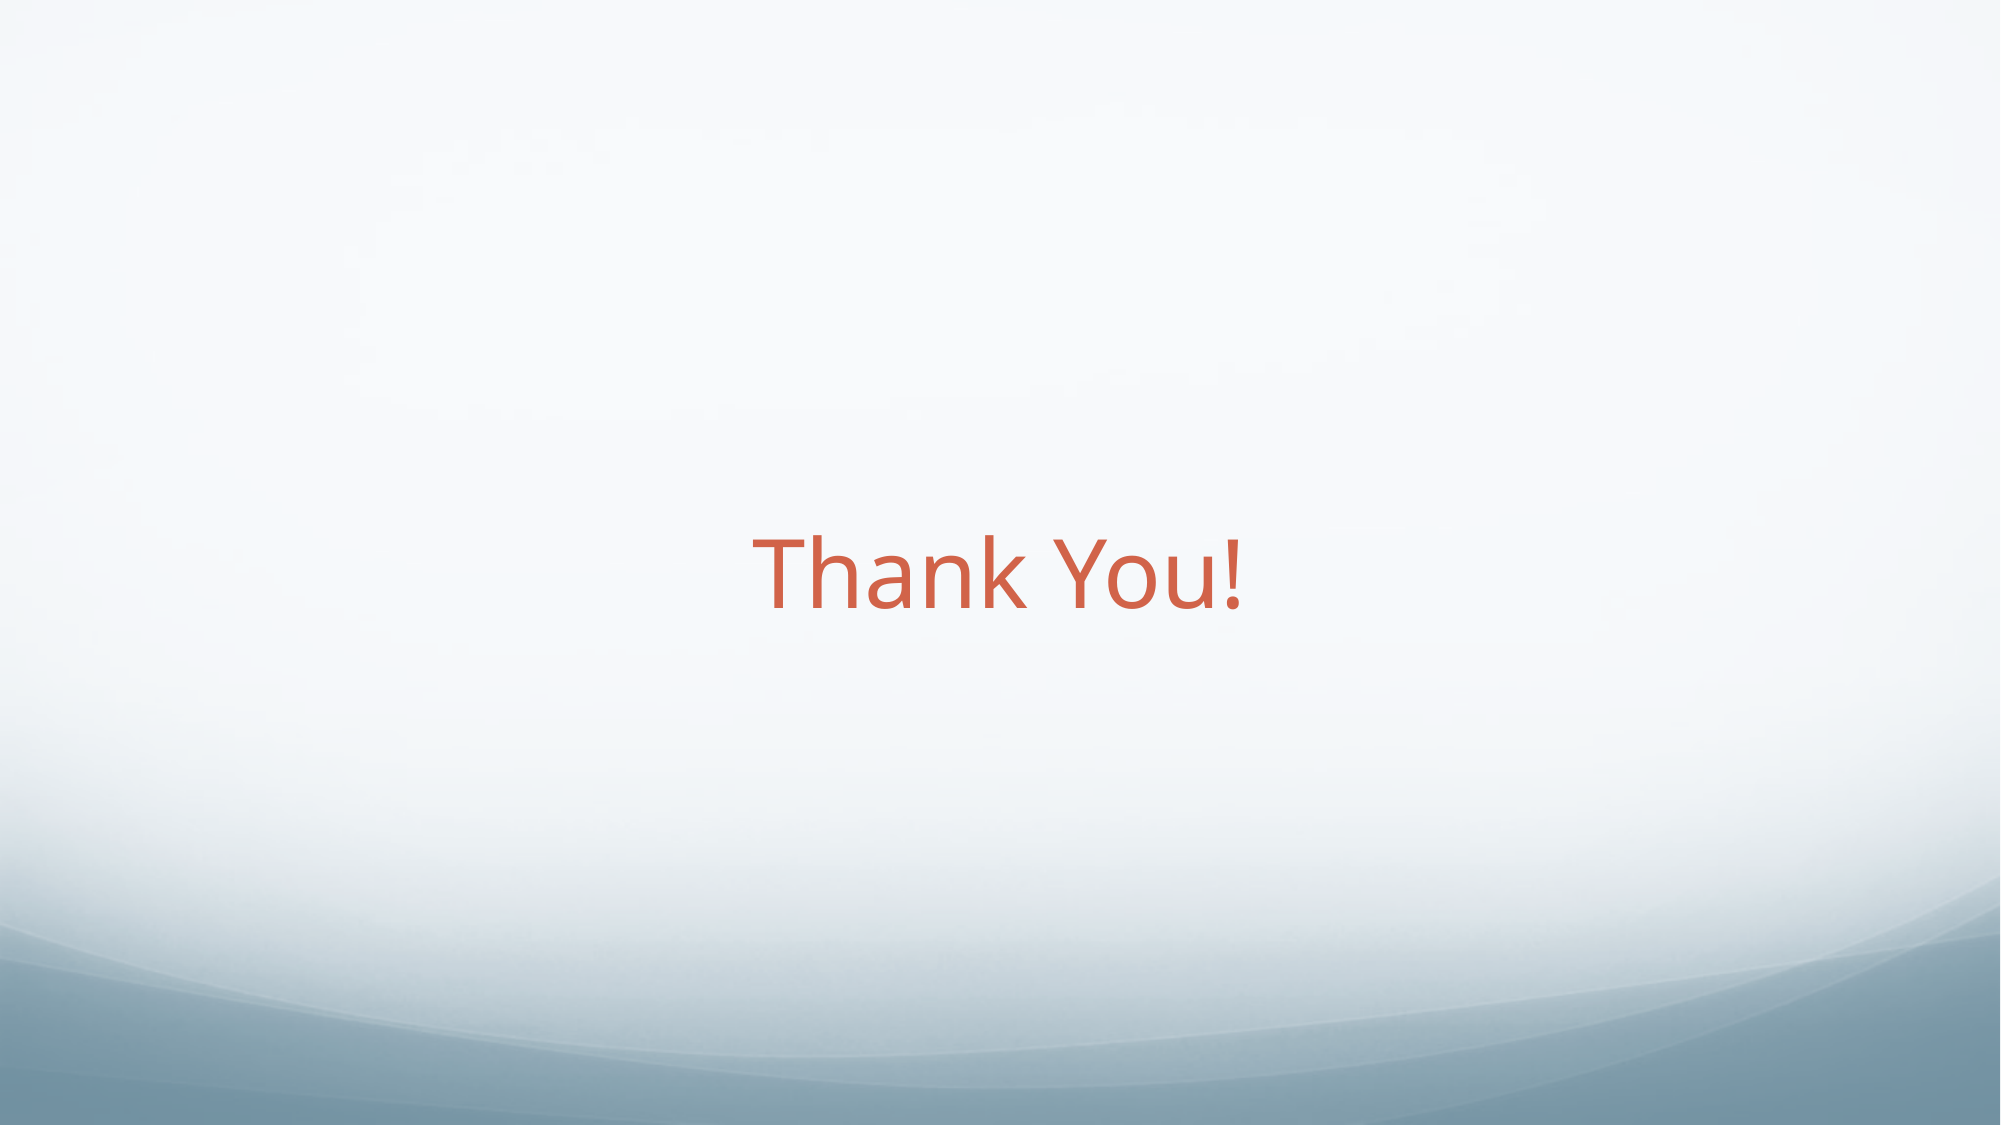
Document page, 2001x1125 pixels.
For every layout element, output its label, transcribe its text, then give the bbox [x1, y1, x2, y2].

title Thank You! [340, 415, 1660, 635]
